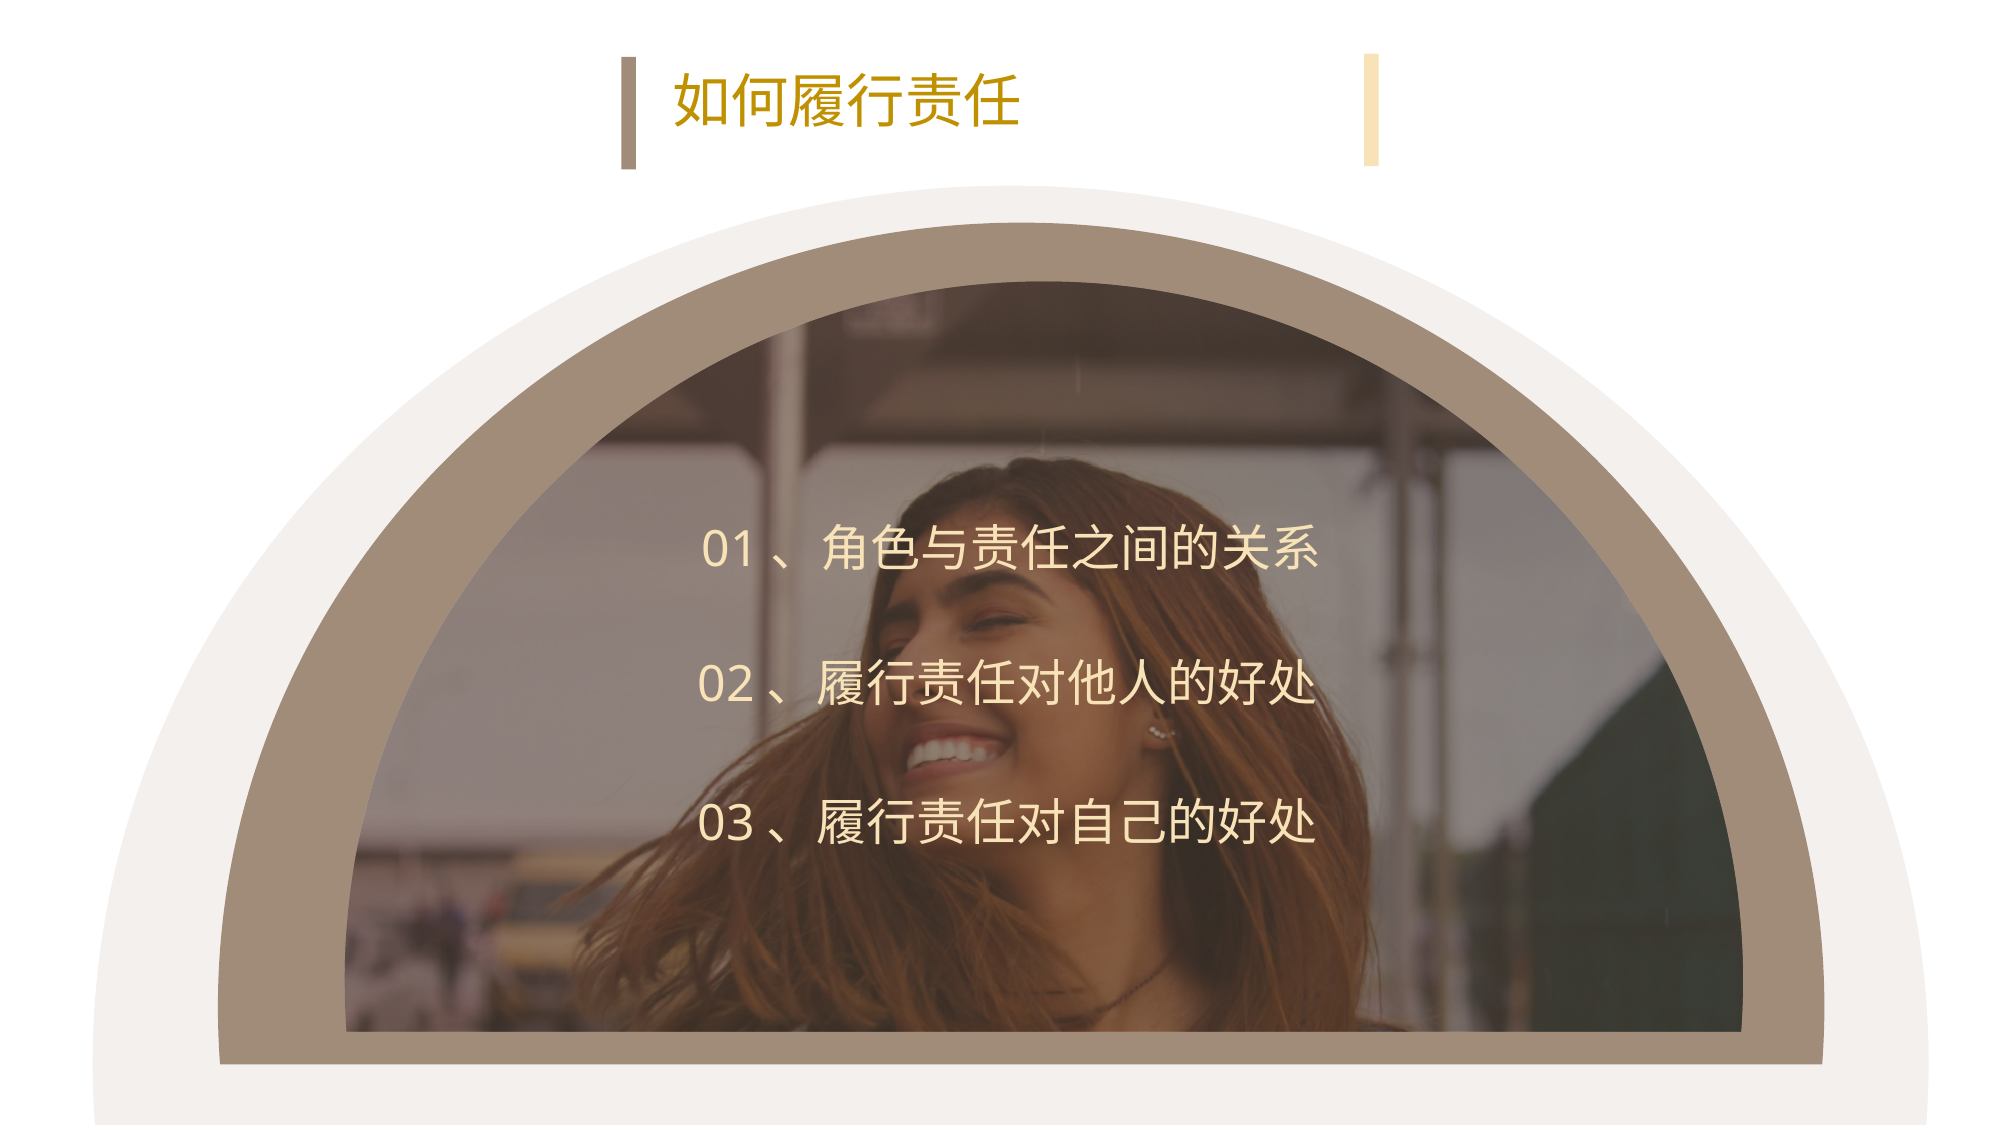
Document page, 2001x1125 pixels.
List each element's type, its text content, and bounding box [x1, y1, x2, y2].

text_box [343, 280, 1744, 1033]
text_box 如何履行责任 [657, 56, 1343, 212]
text_box [1363, 53, 1380, 167]
text_box [620, 56, 637, 170]
text_box 02、履行责任对他人的好处 [683, 643, 1681, 719]
text_box [91, 212, 1930, 1125]
text_box 03、履行责任对自己的好处 [683, 783, 1539, 858]
text_box 01、角色与责任之间的关系 [701, 516, 1478, 580]
text_box [216, 221, 1826, 1066]
